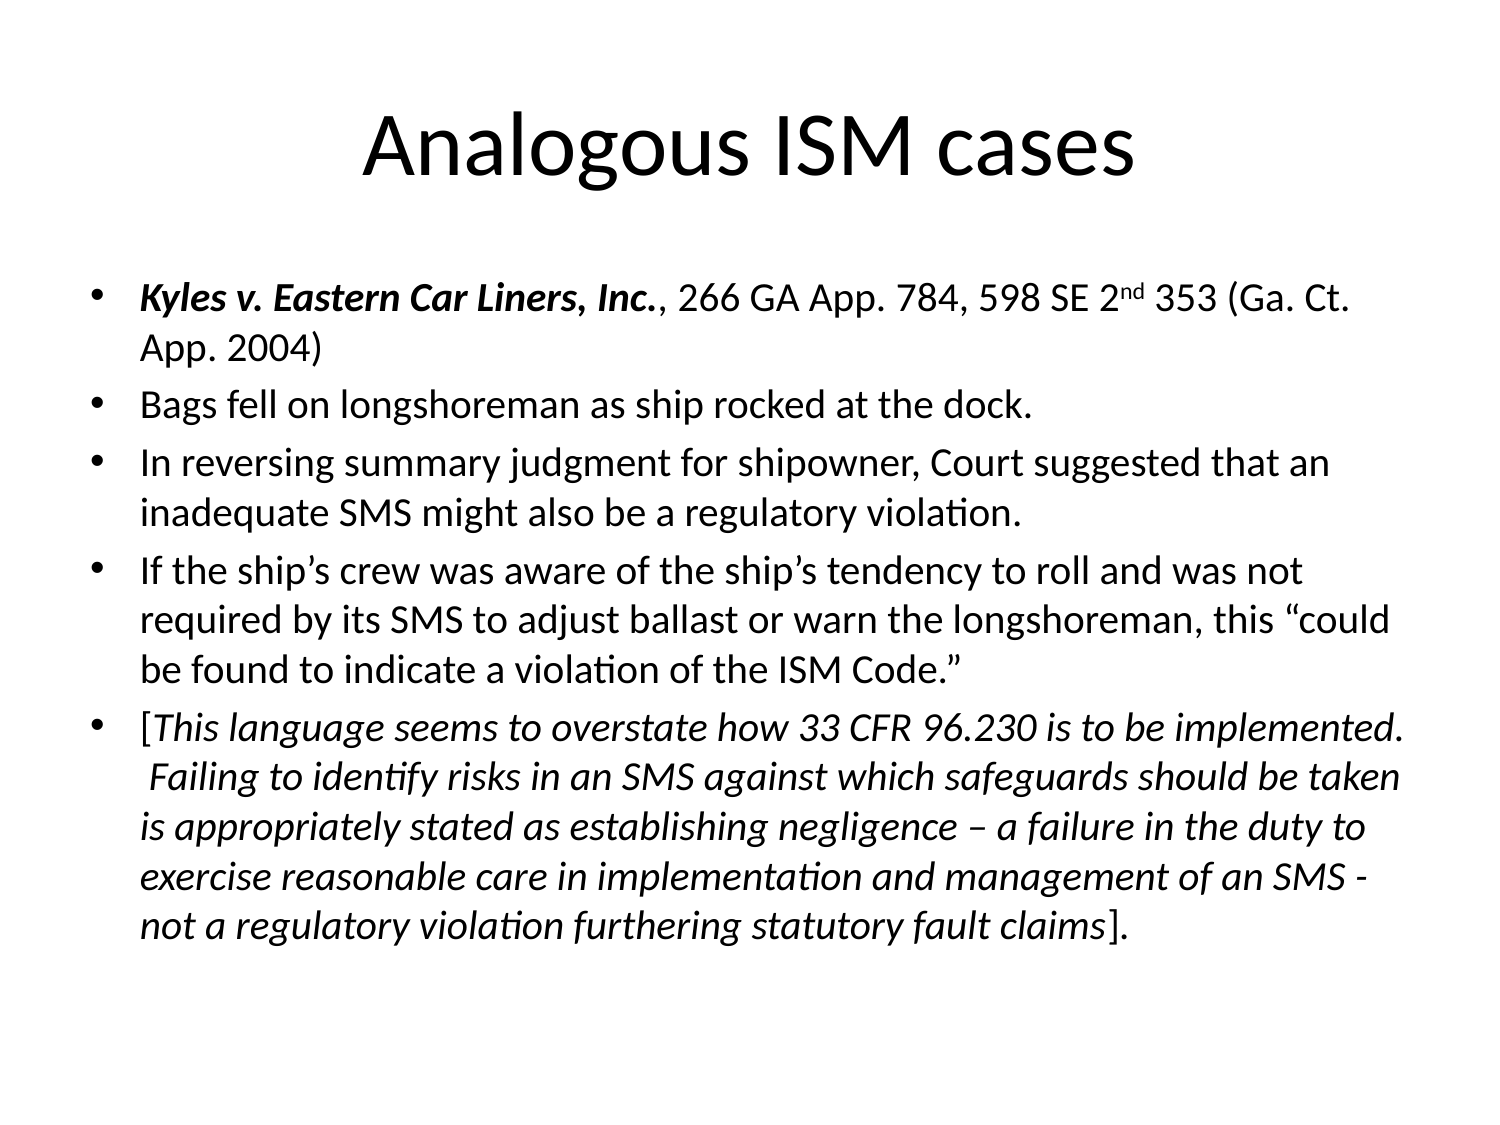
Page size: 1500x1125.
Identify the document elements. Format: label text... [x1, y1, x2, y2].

title Analogous ISM cases [75, 45, 1425, 233]
list Kyles v. Eastern Car Liners, Inc., 266 GA App. 784, 598 SE 2nd 353 (Ga. Ct. App. 2004) Bags fell on longshoreman as ship rocked at the dock. In reversing summary judgment for shipowner, Court suggested that an inadequate SMS might also be a regulatory violation. If the ship’s crew was aware of the ship’s tendency to roll and was not required by its SMS to adjust ballast or warn the longshoreman, this “could be found to indicate a violation of the ISM Code.” [This language seems to overstate how 33 CFR 96.230 is to be implemented. Failing to identify risks in an SMS against which safeguards should be taken is appropriately stated as establishing negligence – a failure in the duty to exercise reasonable care in implementation and management of an SMS - not a regulatory violation furthering statutory fault claims]. [75, 262, 1425, 1005]
